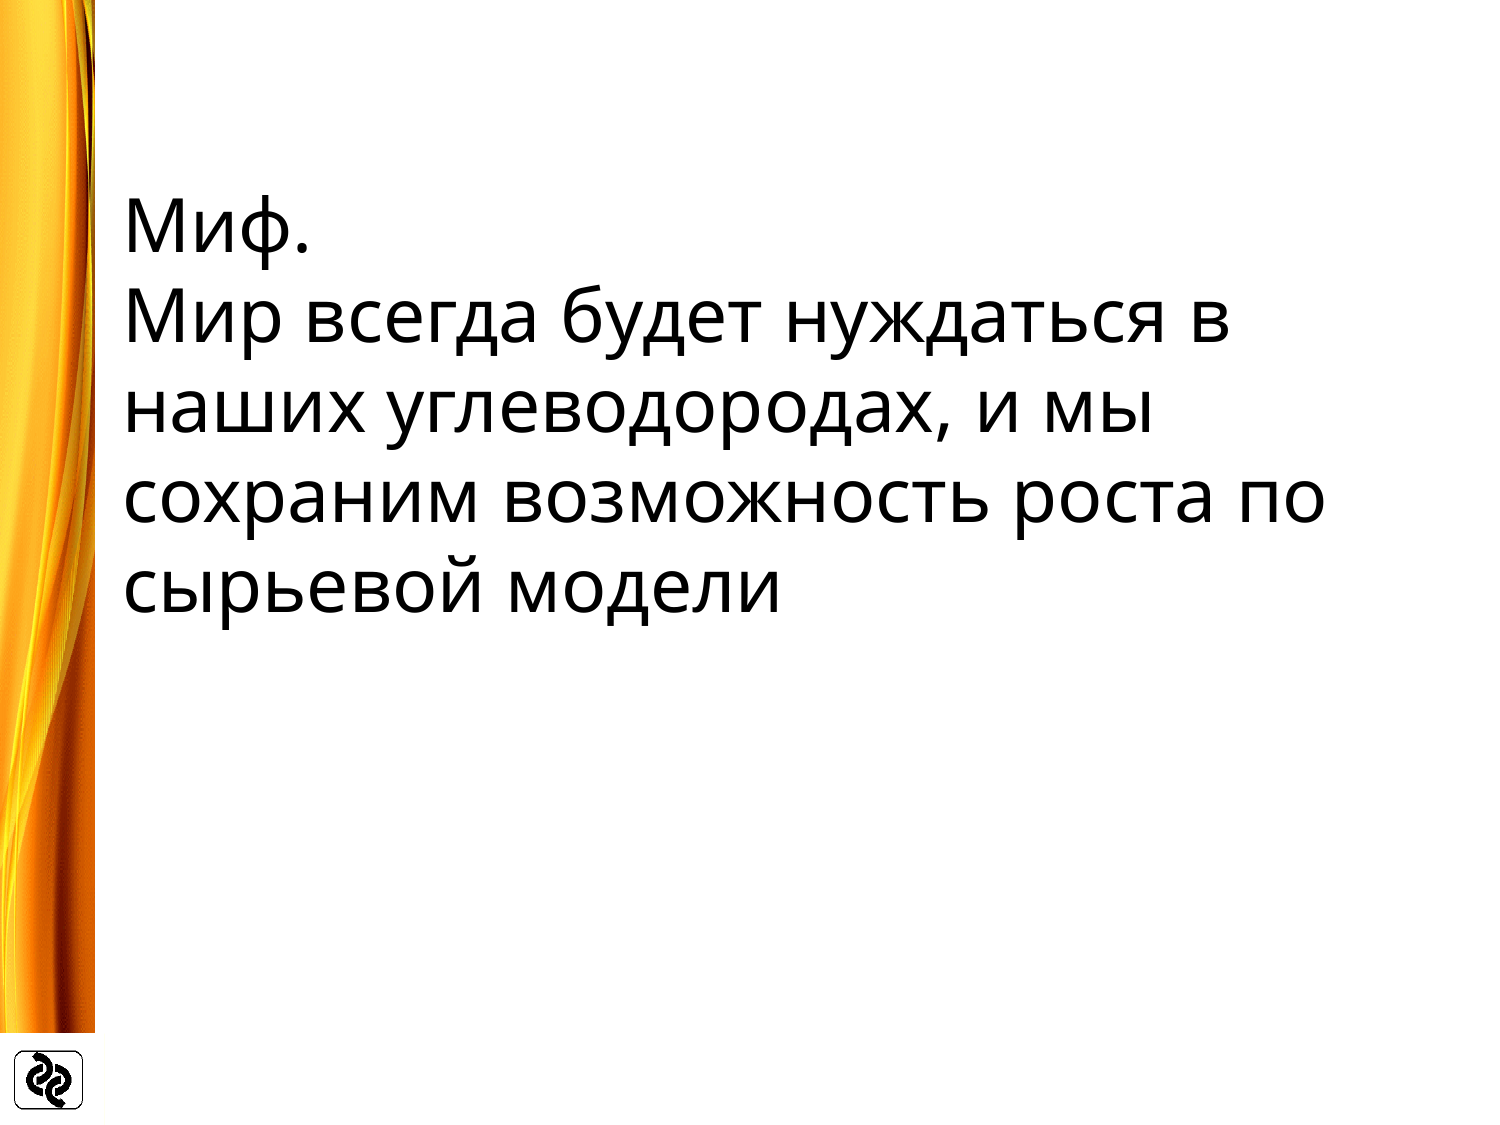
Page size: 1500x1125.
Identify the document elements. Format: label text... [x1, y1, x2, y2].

title Миф. Мир всегда будет нуждаться в наших углеводородах, и мы сохраним возможность роста по сырьевой модели [106, 125, 1483, 681]
picture [0, 0, 105, 1125]
